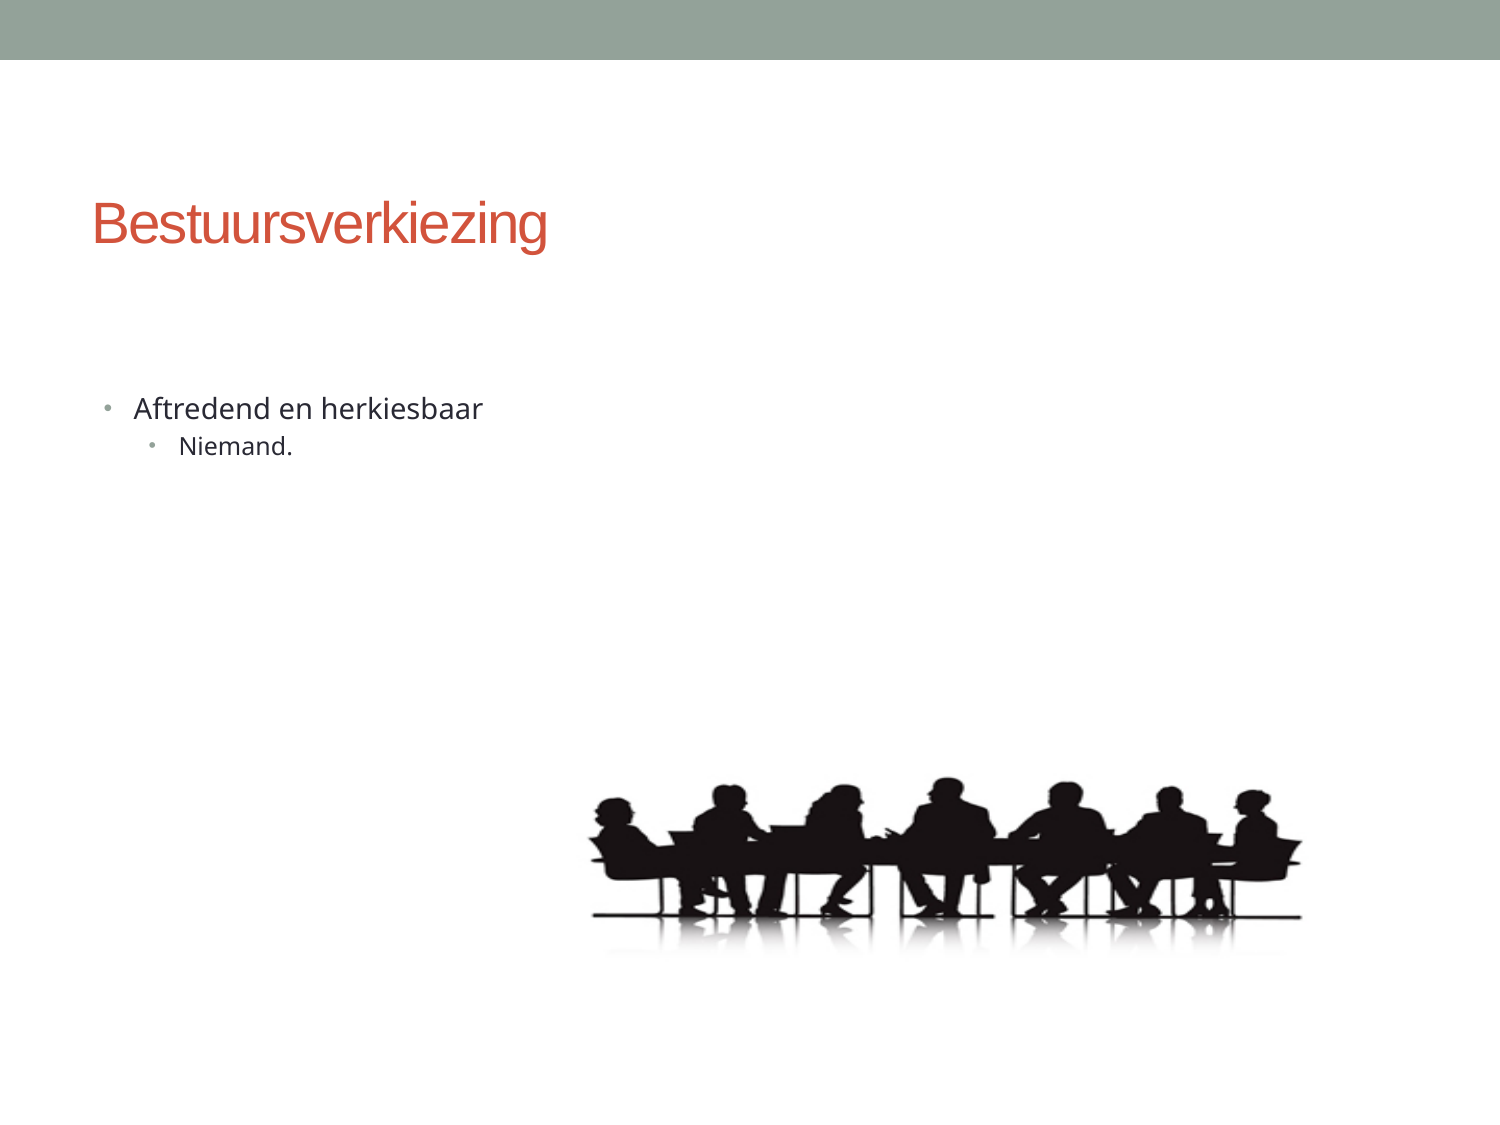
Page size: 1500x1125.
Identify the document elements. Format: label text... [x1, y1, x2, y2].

picture [525, 680, 1359, 1011]
title Bestuursverkiezing [76, 153, 1277, 286]
list Aftredend en herkiesbaar Niemand. [88, 287, 1289, 985]
